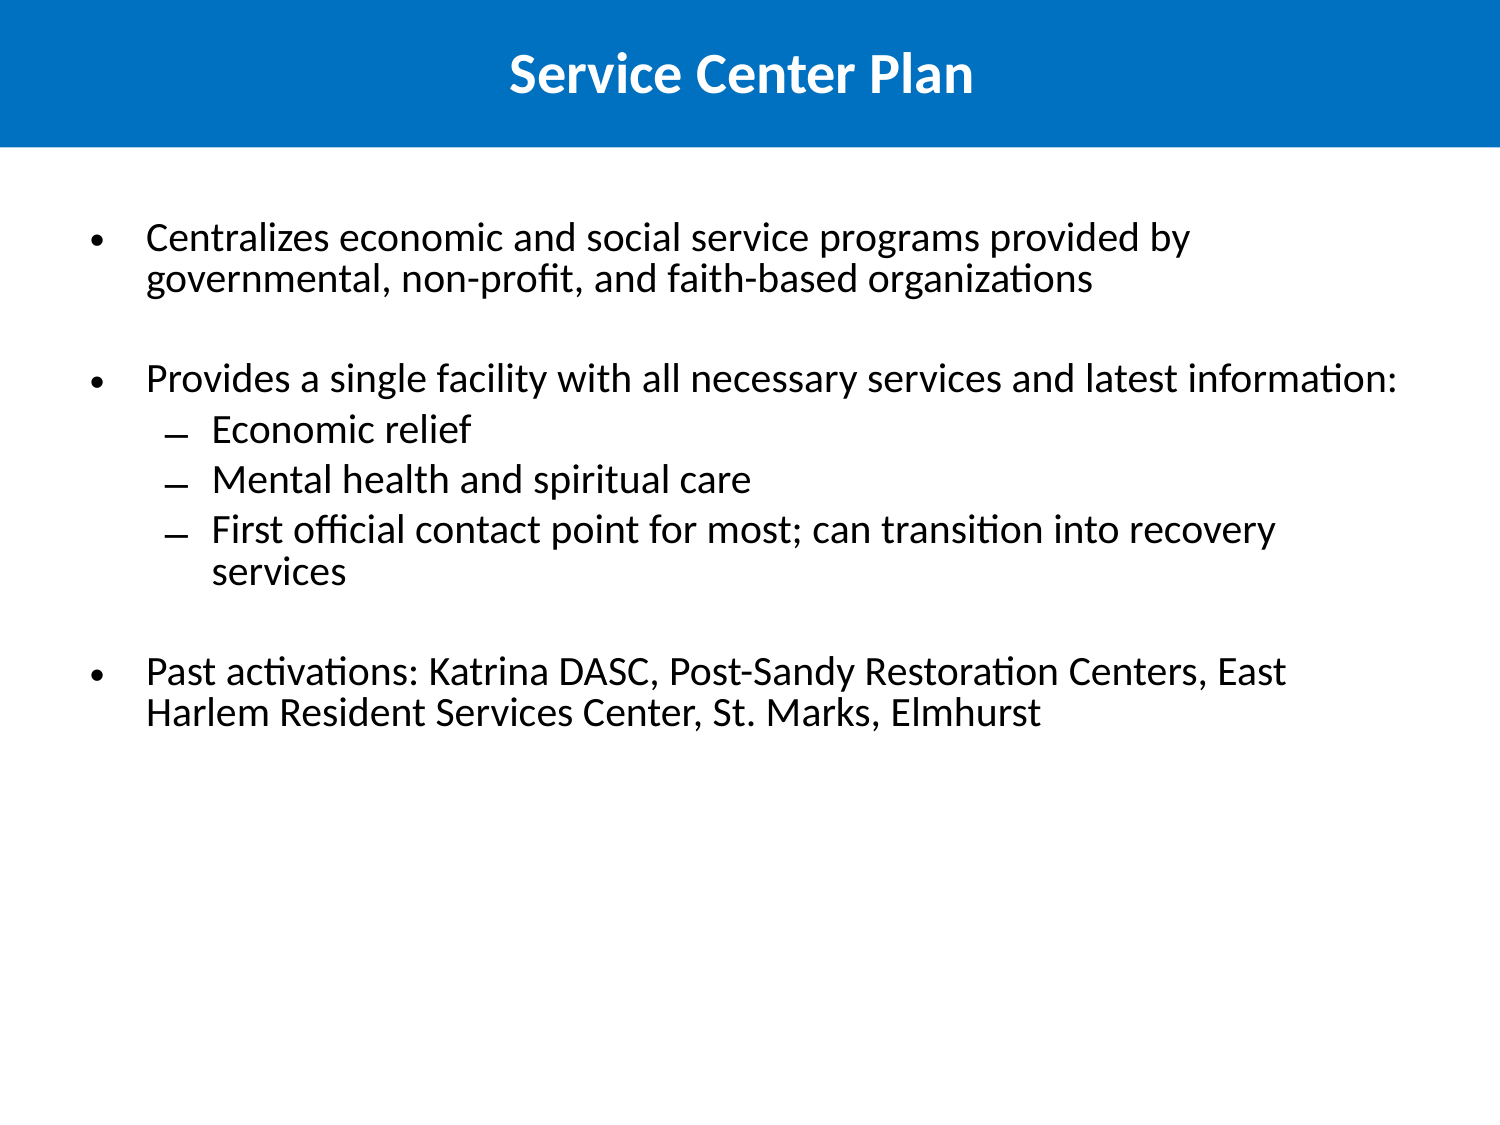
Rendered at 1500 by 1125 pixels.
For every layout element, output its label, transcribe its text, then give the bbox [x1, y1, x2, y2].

text_box Service Center Plan [0, 0, 1500, 148]
text_box Centralizes economic and social service programs provided by governmental, non-profit, and faith-based organizations Provides a single facility with all necessary services and latest information: Economic relief Mental health and spiritual care First official contact point for most; can transition into recovery services Past activations: Katrina DASC, Post-Sandy Restoration Centers, East Harlem Resident Services Center, St. Marks, Elmhurst [74, 212, 1425, 1075]
